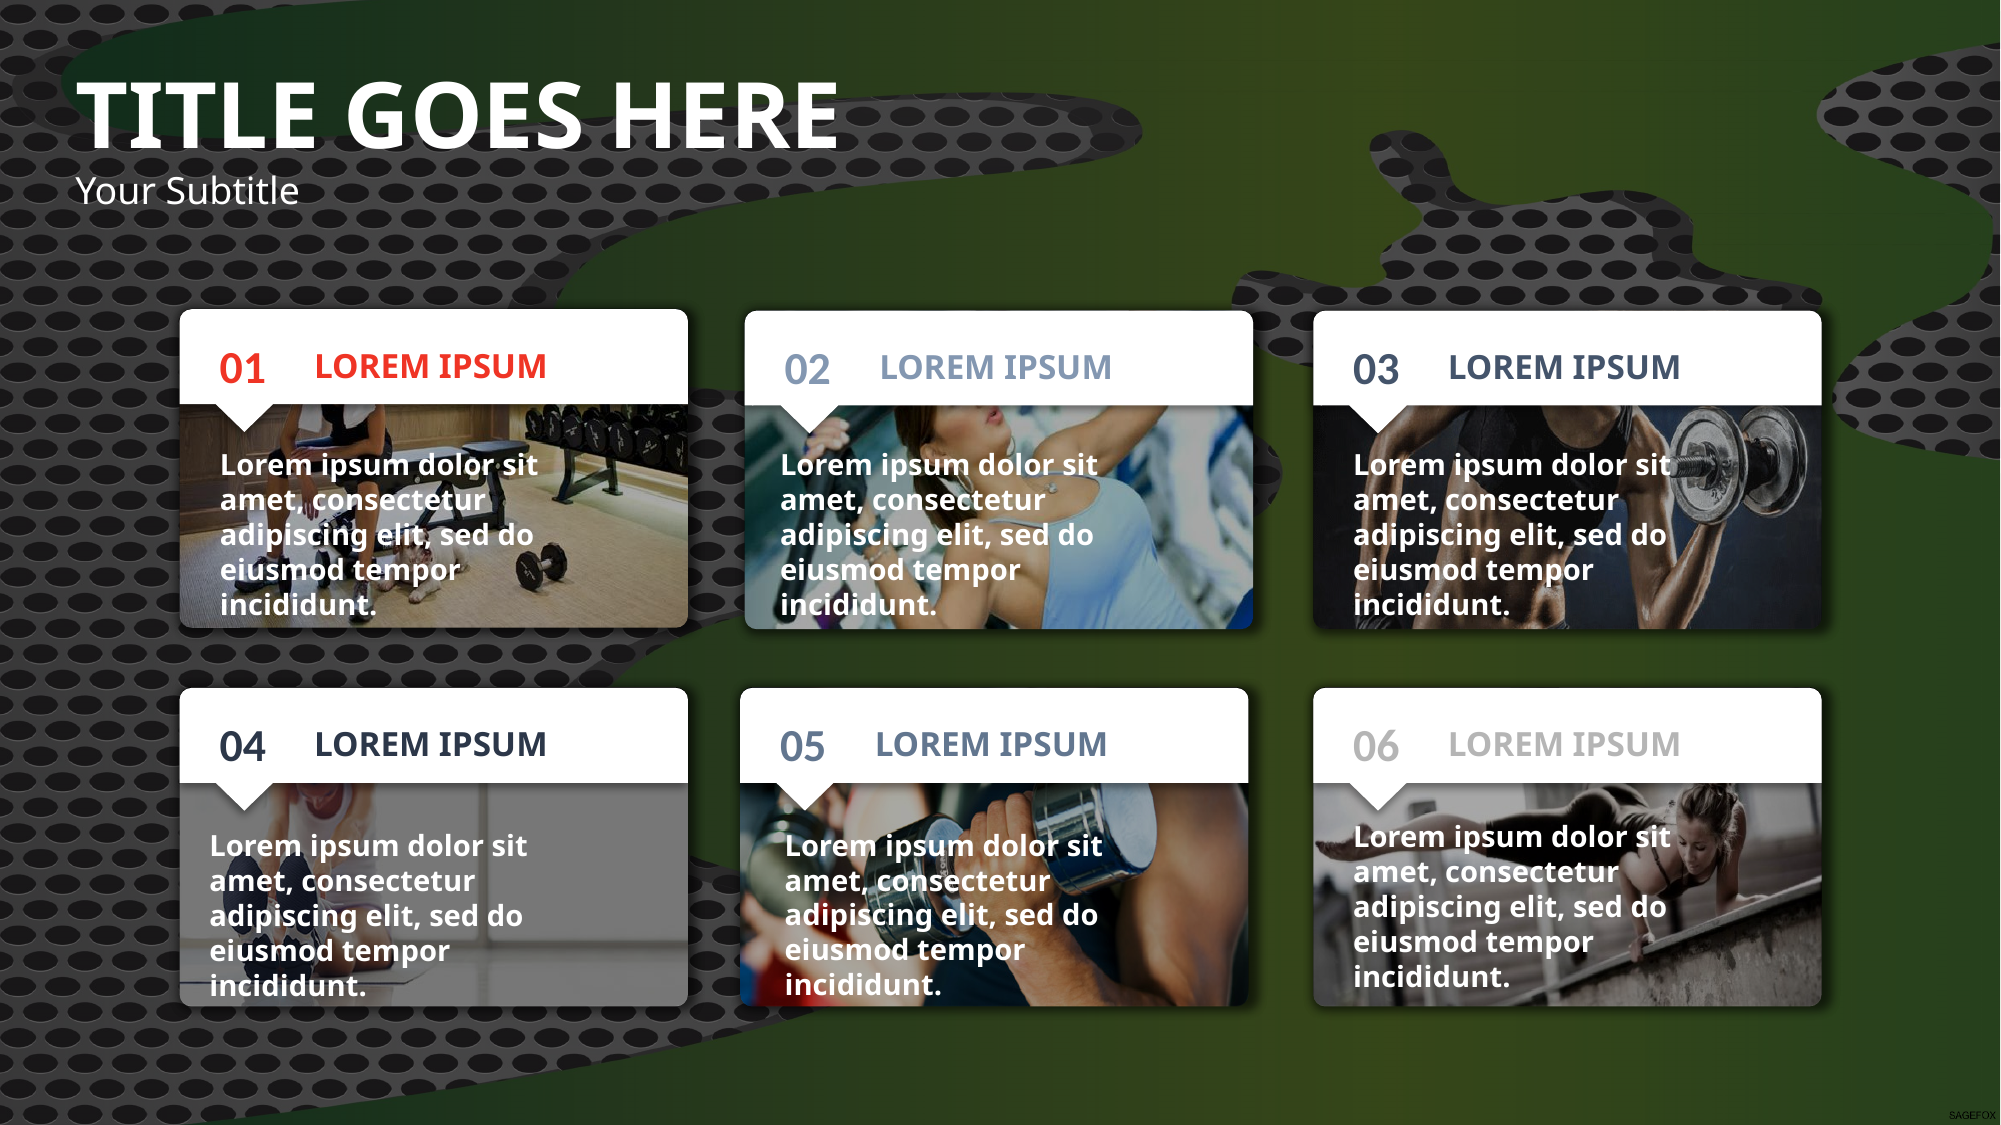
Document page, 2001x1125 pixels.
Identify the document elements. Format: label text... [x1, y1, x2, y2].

text_box Lorem ipsum dolor sit amet, consectetur adipiscing elit, sed do eiusmod tempor incididunt. [194, 819, 591, 1010]
picture [1925, 0, 2001, 1125]
text_box TITLE GOES HERE Your Subtitle [60, 49, 1036, 220]
text_box [1312, 413, 1823, 631]
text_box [1313, 310, 1822, 434]
text_box [178, 413, 237, 629]
text_box Lorem ipsum dolor sit amet, consectetur adipiscing elit, sed do eiusmod tempor incididunt. [769, 819, 1166, 1009]
text_box [250, 413, 689, 629]
text_box Lorem ipsum dolor sit amet, consectetur adipiscing elit, sed do eiusmod tempor incididunt. [1338, 811, 1735, 1001]
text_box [1313, 687, 1822, 811]
text_box [178, 792, 239, 1008]
text_box Lorem ipsum dolor sit amet, consectetur adipiscing elit, sed do eiusmod tempor incididunt. [1338, 438, 1735, 629]
text_box Lorem ipsum dolor sit amet, consectetur adipiscing elit, sed do eiusmod tempor incididunt. [205, 439, 602, 629]
text_box [1312, 792, 1823, 1008]
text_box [744, 310, 1254, 434]
text_box [739, 793, 799, 1008]
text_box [179, 687, 688, 811]
text_box [743, 412, 1255, 631]
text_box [179, 309, 688, 432]
text_box [249, 792, 689, 1008]
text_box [740, 687, 1249, 811]
text_box Lorem ipsum dolor sit amet, consectetur adipiscing elit, sed do eiusmod tempor incididunt. [765, 438, 1162, 629]
text_box [809, 791, 1250, 1008]
